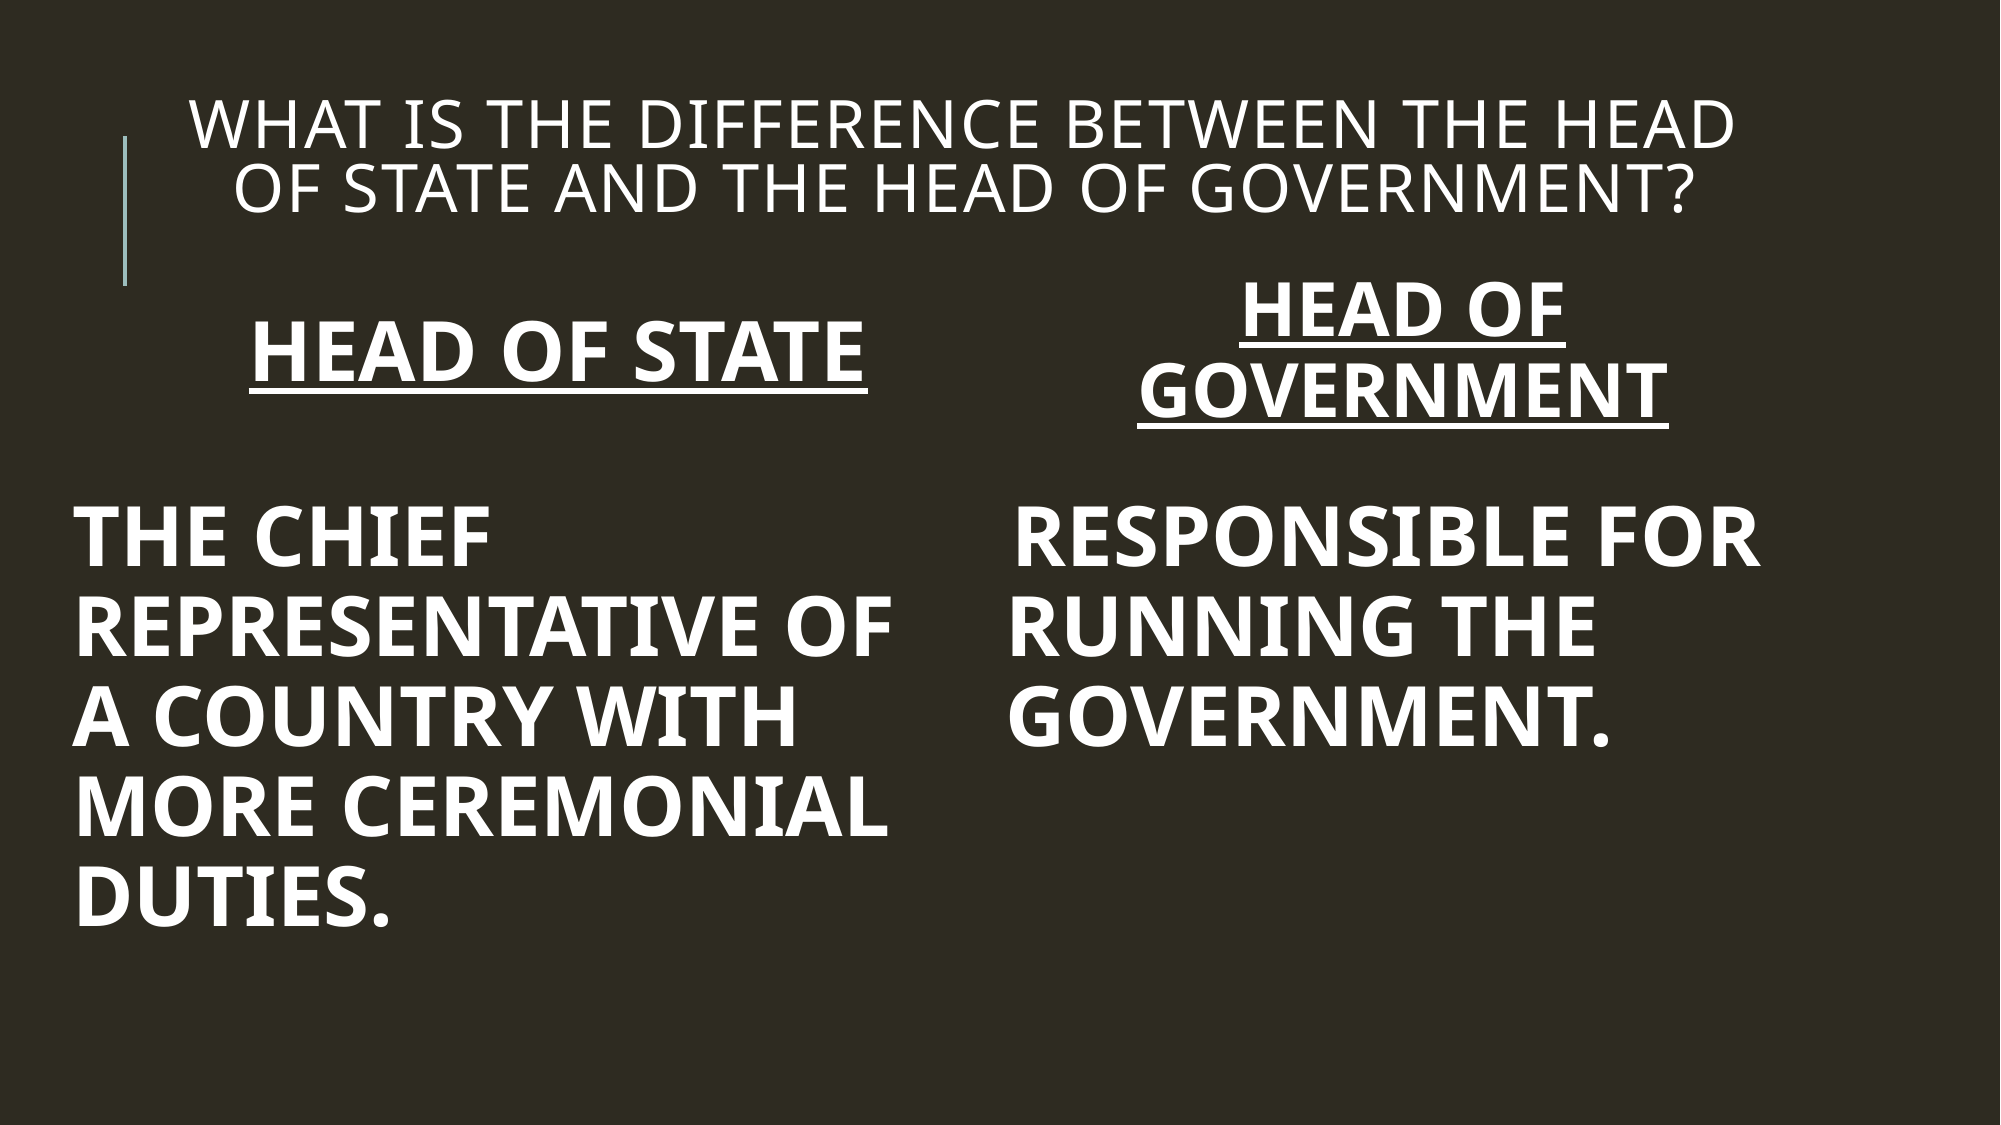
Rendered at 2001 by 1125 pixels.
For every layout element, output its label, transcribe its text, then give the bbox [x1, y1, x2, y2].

list THE CHIEF REPRESENTATIVE OF A COUNTRY WITH MORE CEREMONIAL DUTIES. [64, 486, 948, 1035]
list HEAD OF STATE [168, 297, 948, 412]
list RESPONSIBLE FOR RUNNING THE GOVERNMENT. [982, 486, 1824, 1035]
list HEAD OF GOVERNMENT [982, 237, 1824, 469]
title What is the difference between the head of state and the head of government? [168, 56, 1763, 267]
